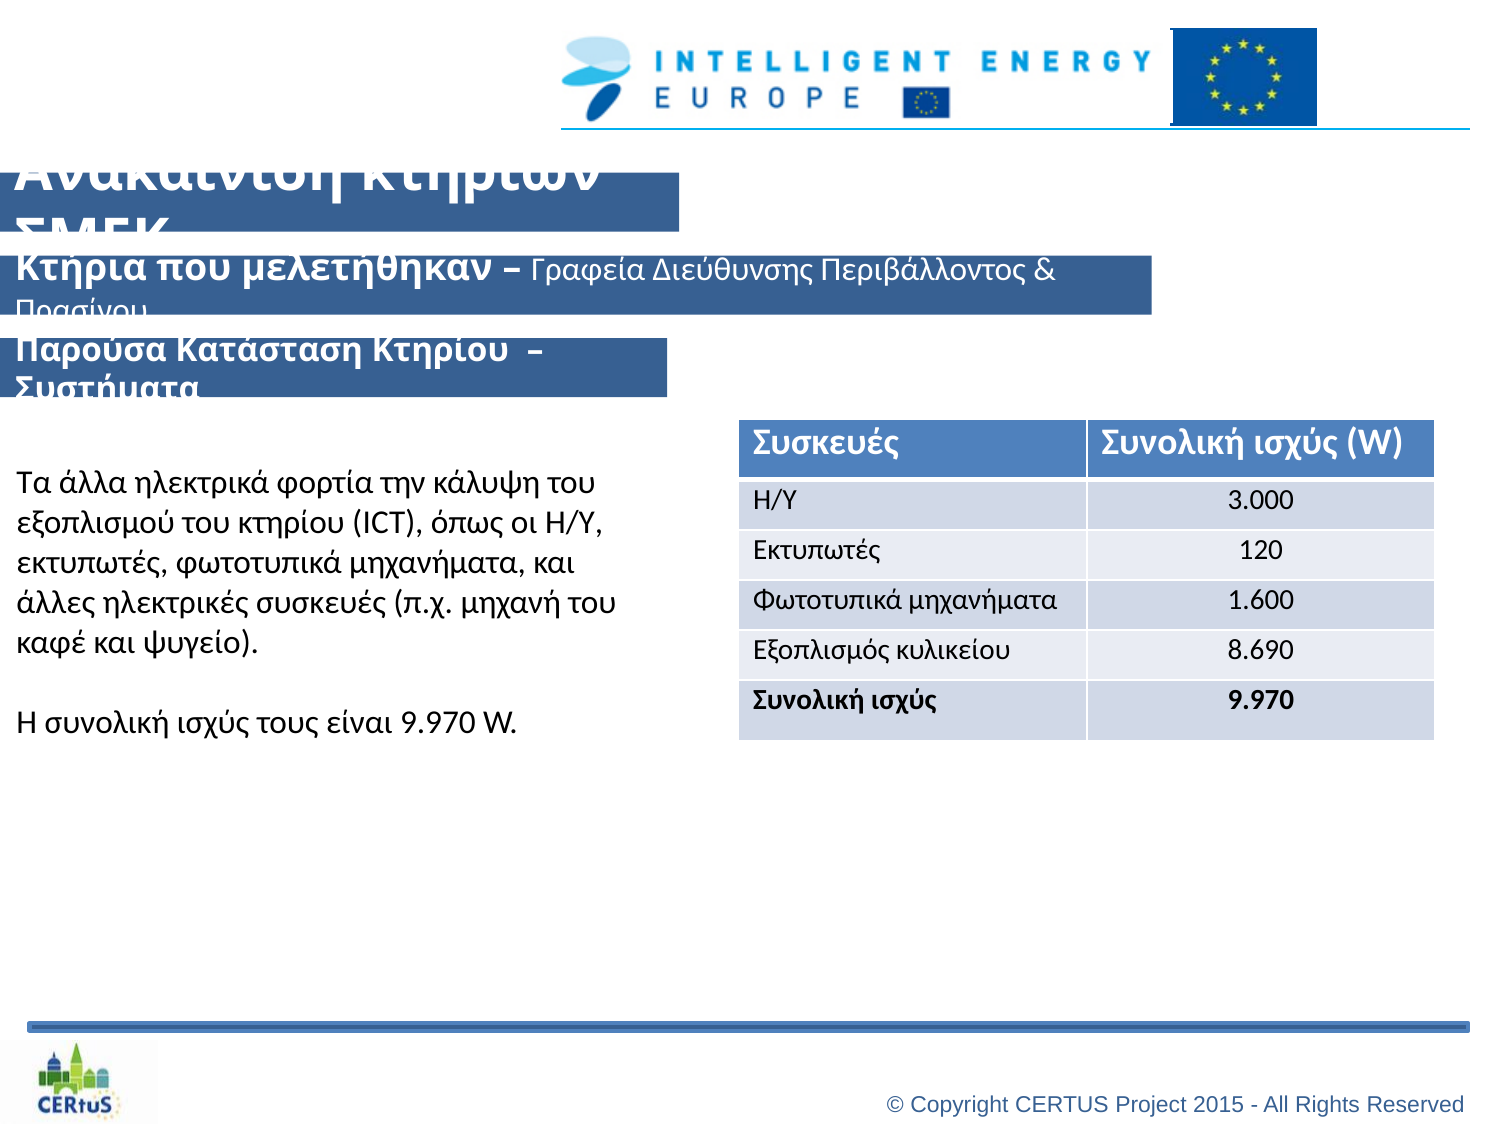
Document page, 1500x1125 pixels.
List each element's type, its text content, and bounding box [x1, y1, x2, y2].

table_cell 3.000 [1088, 482, 1434, 529]
table_cell 1.600 [1088, 581, 1434, 629]
table_cell 9.970 [1088, 681, 1434, 740]
table_cell H/Y [739, 482, 1086, 529]
table_cell Συνολική ισχύς [739, 681, 1086, 740]
table_cell 120 [1088, 531, 1434, 579]
table_cell 8.690 [1088, 631, 1434, 679]
text_box Ανακαίνιση κτηρίων ΣΜΕΚ [0, 171, 681, 234]
table_cell Φωτοτυπικά μηχανήματα [739, 581, 1086, 629]
table_cell Εξοπλισμός κυλικείου [739, 631, 1086, 679]
text_box Παρούσα Κατάσταση Κτηρίου – Συστήματα [0, 336, 669, 399]
text_box Τα άλλα ηλεκτρικά φορτία την κάλυψη του εξοπλισμού του κτηρίου (ICT), όπως οι H/Y, εκτυπωτές, φωτοτυπικά μηχανήματα, και άλλες ηλεκτρικές συσκευές (π.χ. μηχανή του καφέ και ψυγείο). Η συνολική ισχύς τους είναι 9.970 W. [1, 453, 644, 748]
text_box © Copyright CERTUS Project 2015 - All Rights Reserved [844, 1082, 1480, 1125]
table_header Συσκευές [739, 420, 1086, 477]
text_box Κτήρια που μελετήθηκαν – Γραφεία Διεύθυνσης Περιβάλλοντος & Πρασίνου [0, 253, 1154, 317]
picture [0, 1040, 159, 1124]
table_cell Εκτυπωτές [739, 531, 1086, 579]
table_header Συνολική ισχύς (W) [1088, 420, 1434, 477]
picture [560, 28, 1318, 126]
text_box [27, 1021, 1470, 1033]
